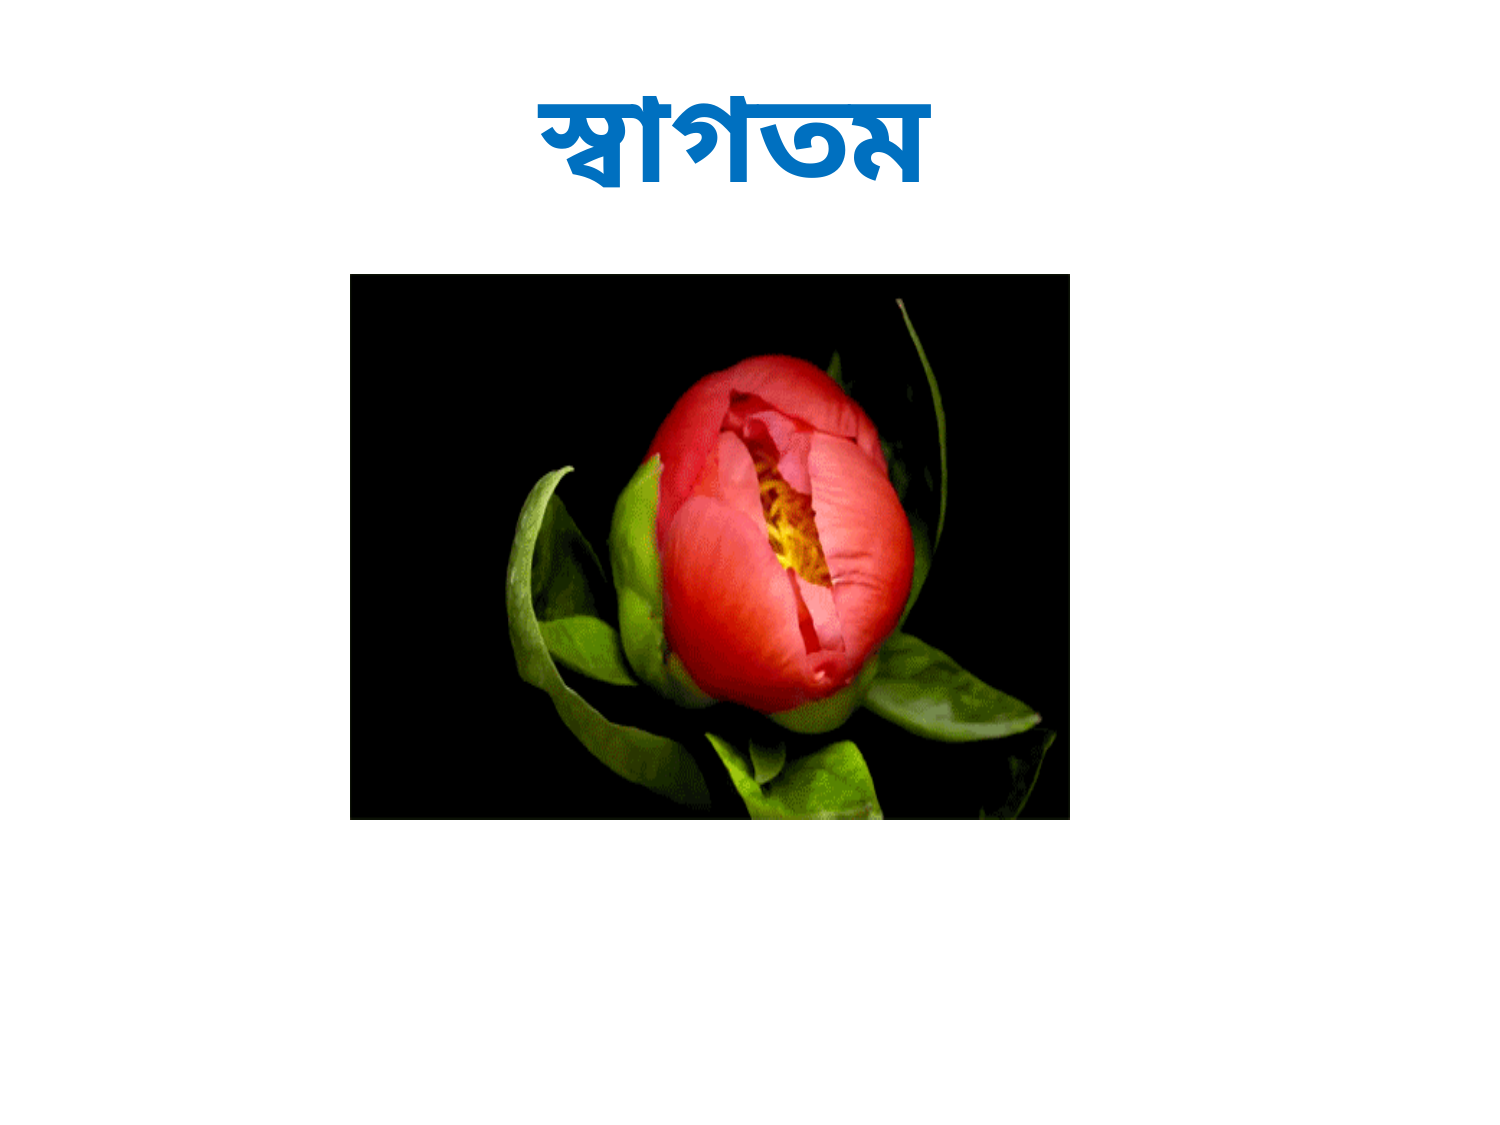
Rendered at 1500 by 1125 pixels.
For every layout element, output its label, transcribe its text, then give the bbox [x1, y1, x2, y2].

picture [349, 274, 1070, 820]
text_box স্বাগতম [524, 49, 963, 215]
